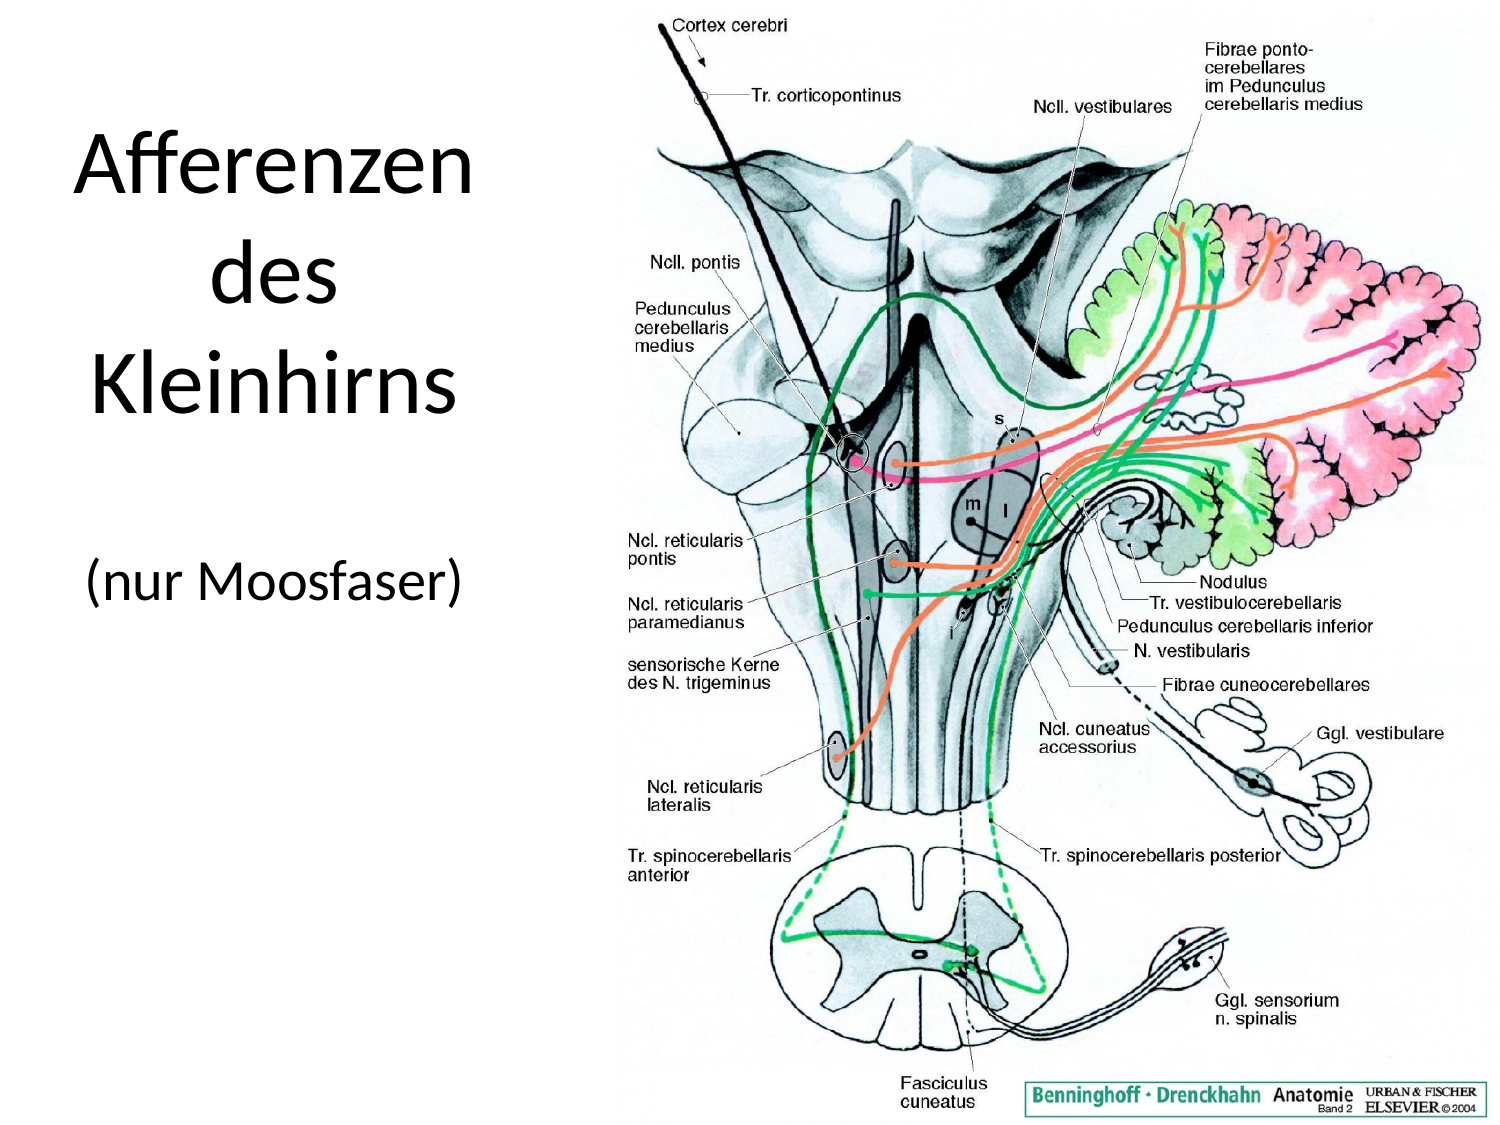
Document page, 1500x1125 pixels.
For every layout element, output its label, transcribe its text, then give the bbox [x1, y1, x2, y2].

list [615, 0, 1500, 1125]
title Afferenzen des Kleinhirns (nur Moosfaser) [0, 45, 550, 669]
